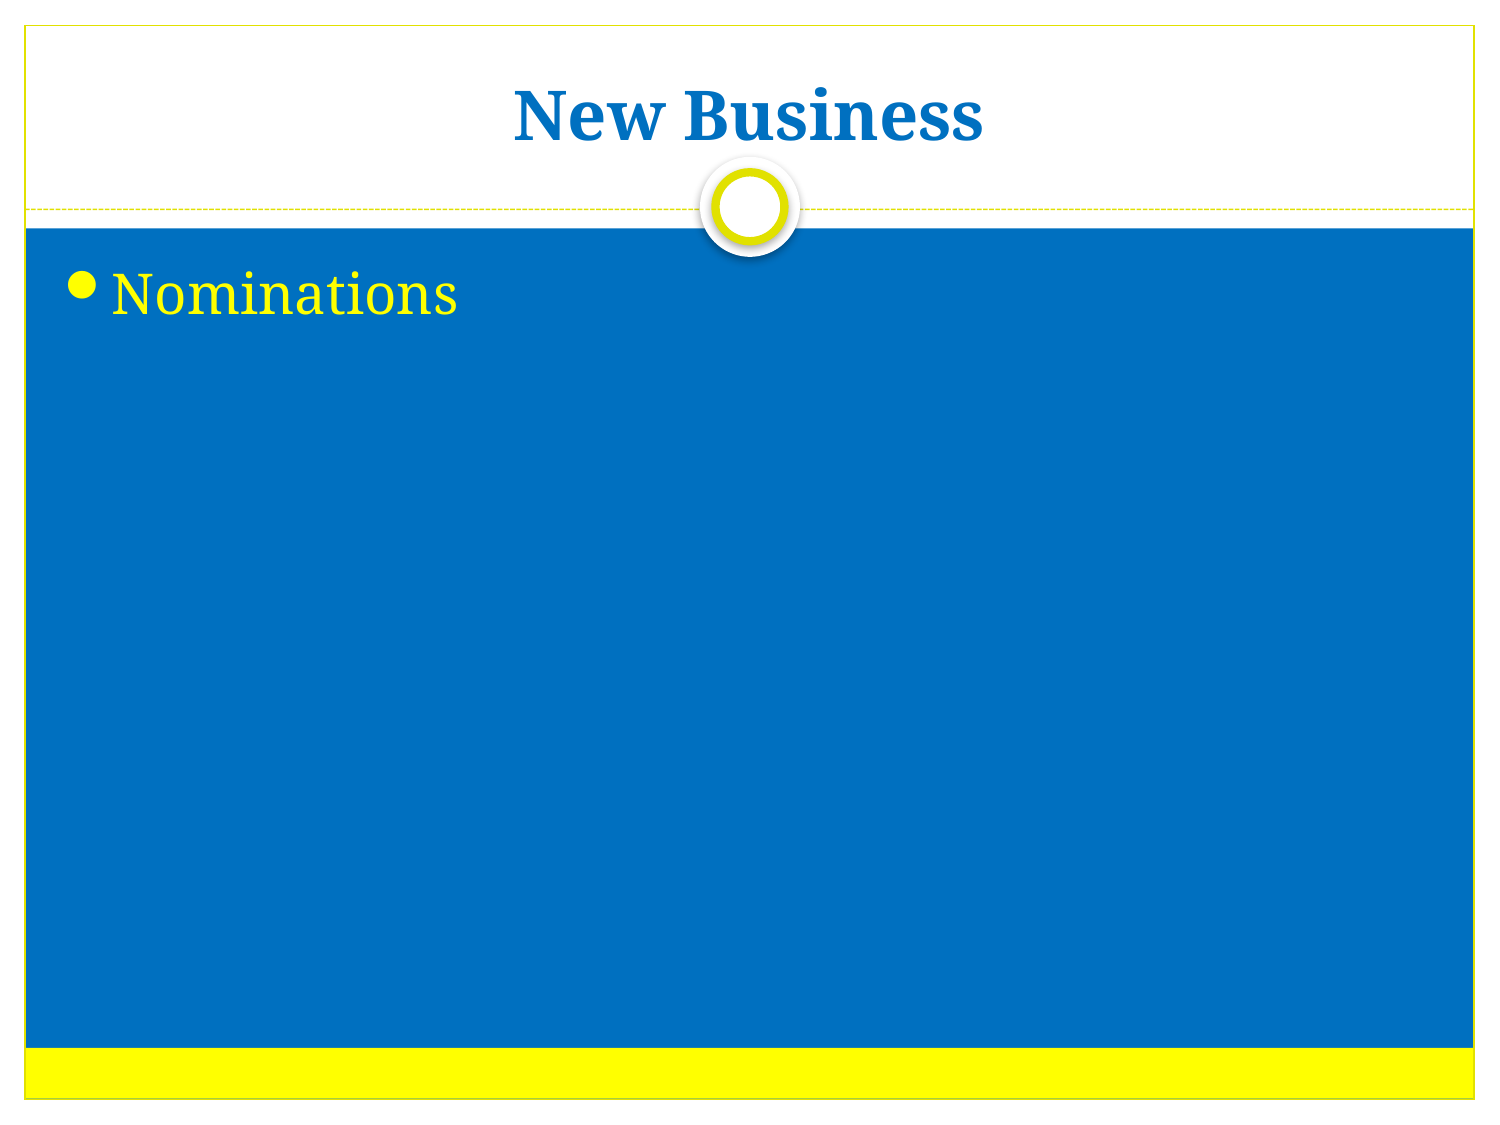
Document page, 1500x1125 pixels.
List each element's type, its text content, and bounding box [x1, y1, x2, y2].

list Nominations [49, 250, 1445, 1001]
title New Business [49, 37, 1450, 162]
